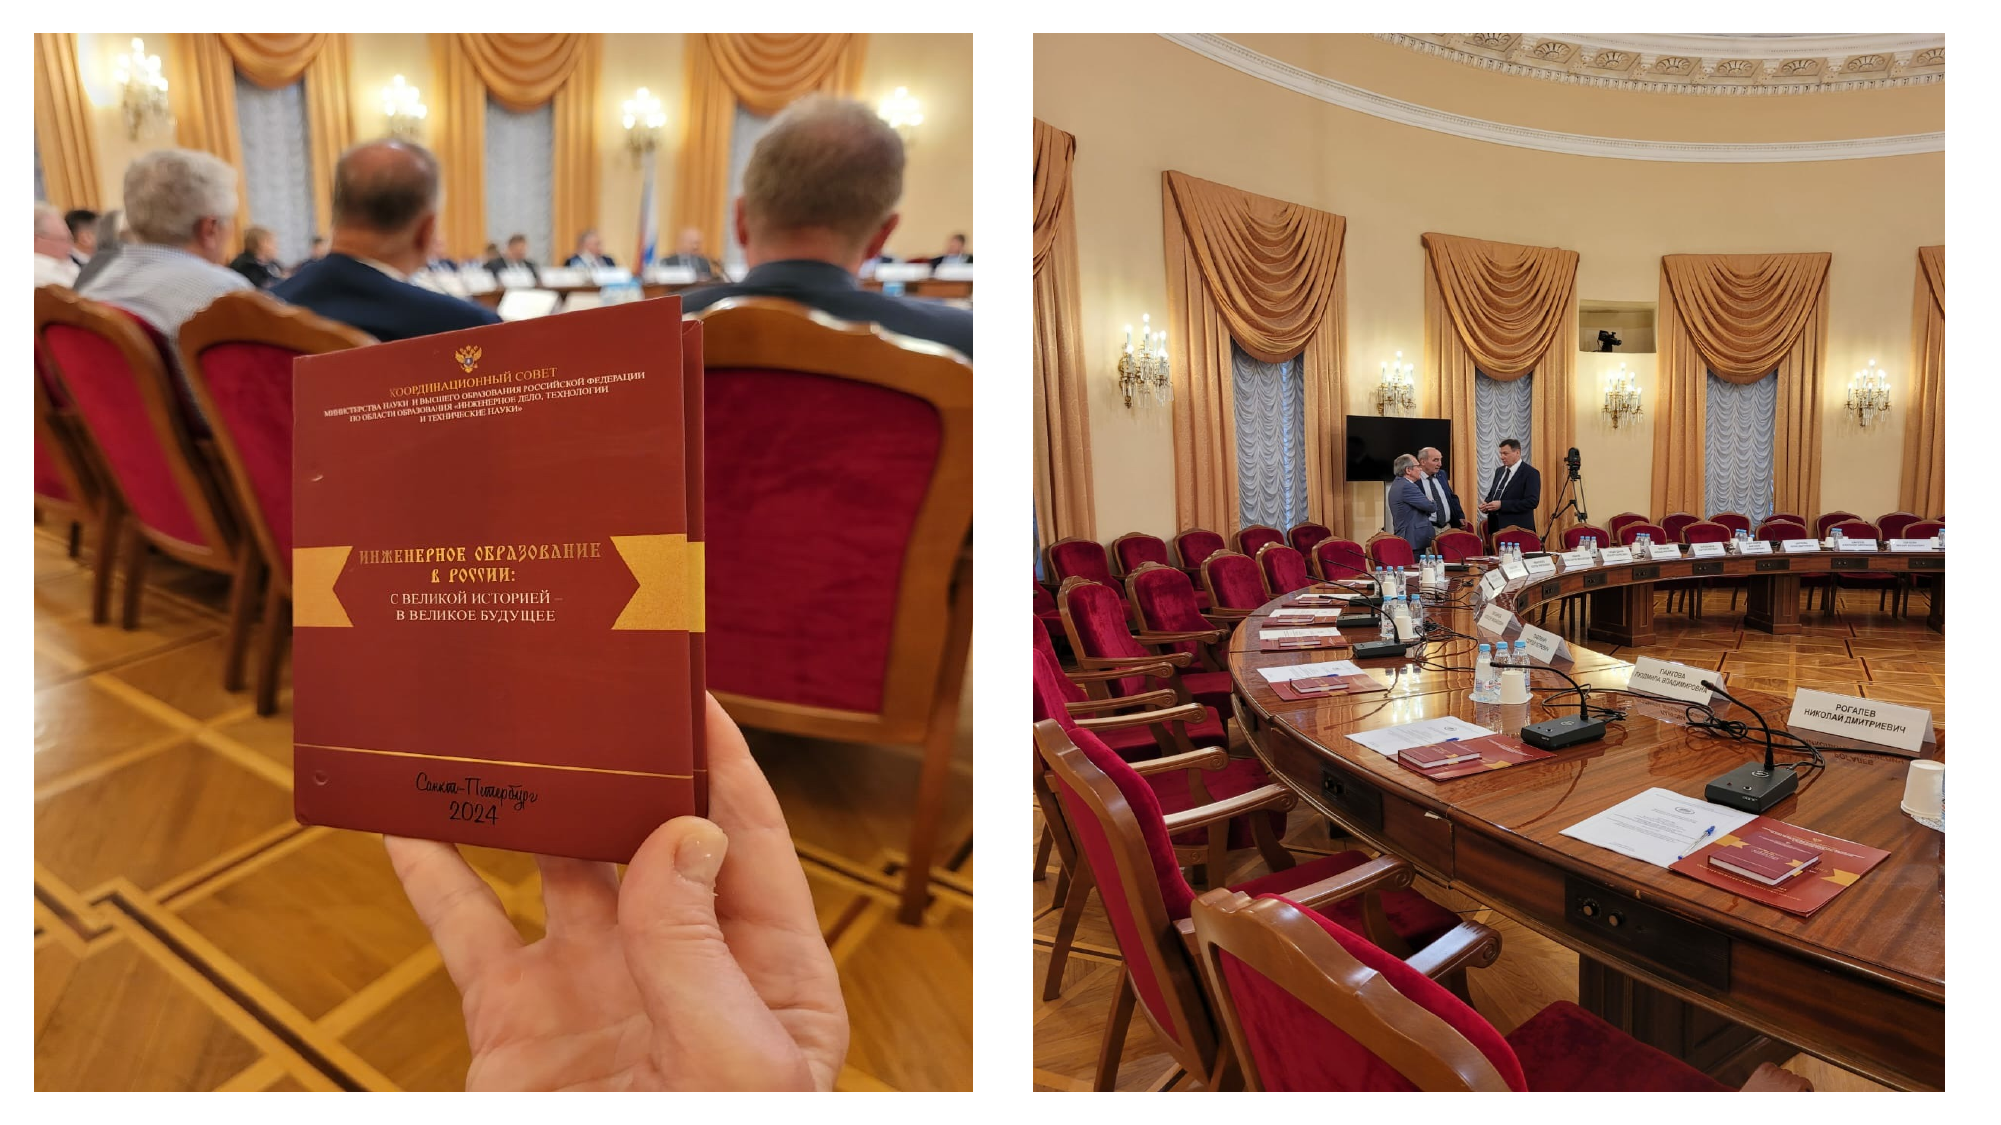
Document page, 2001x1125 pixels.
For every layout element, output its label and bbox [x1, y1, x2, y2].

picture [34, 33, 973, 1092]
picture [1033, 33, 1945, 1092]
